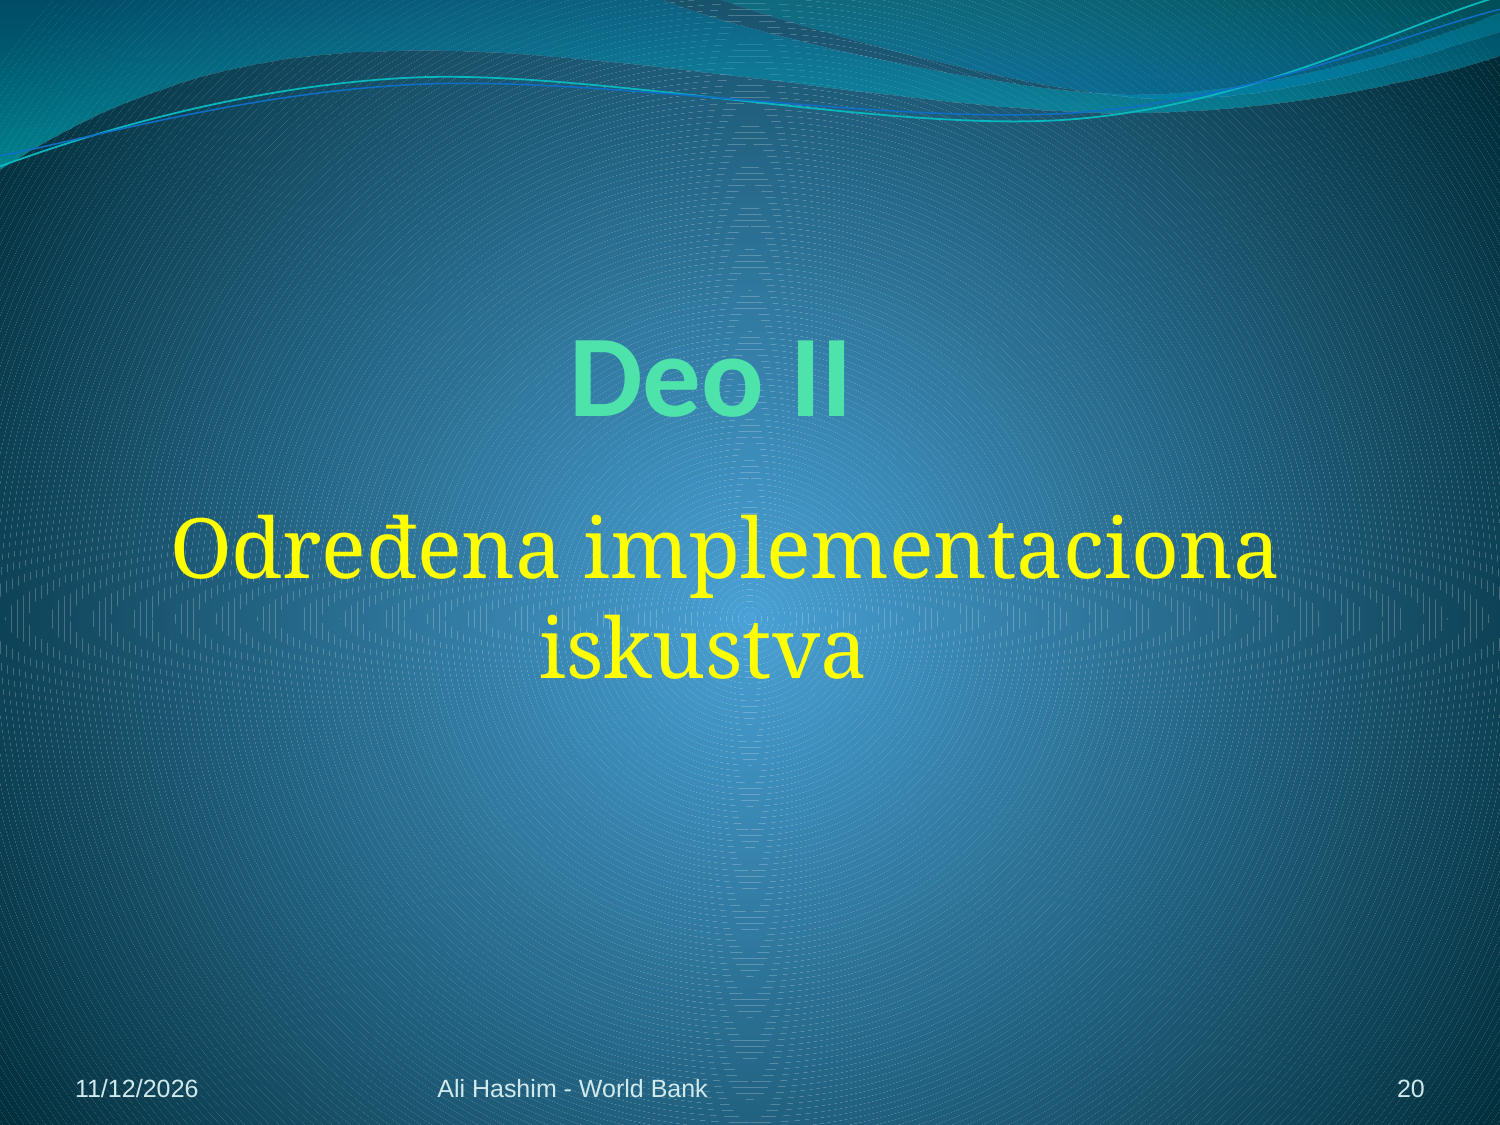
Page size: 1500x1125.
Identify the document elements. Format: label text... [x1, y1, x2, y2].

slide_number 20 [1299, 1042, 1425, 1103]
footer Ali Hashim - World Bank [437, 1042, 988, 1103]
list Određena implementaciona iskustva [87, 487, 1363, 736]
title Deo II [86, 216, 1362, 440]
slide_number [75, 1042, 425, 1103]
